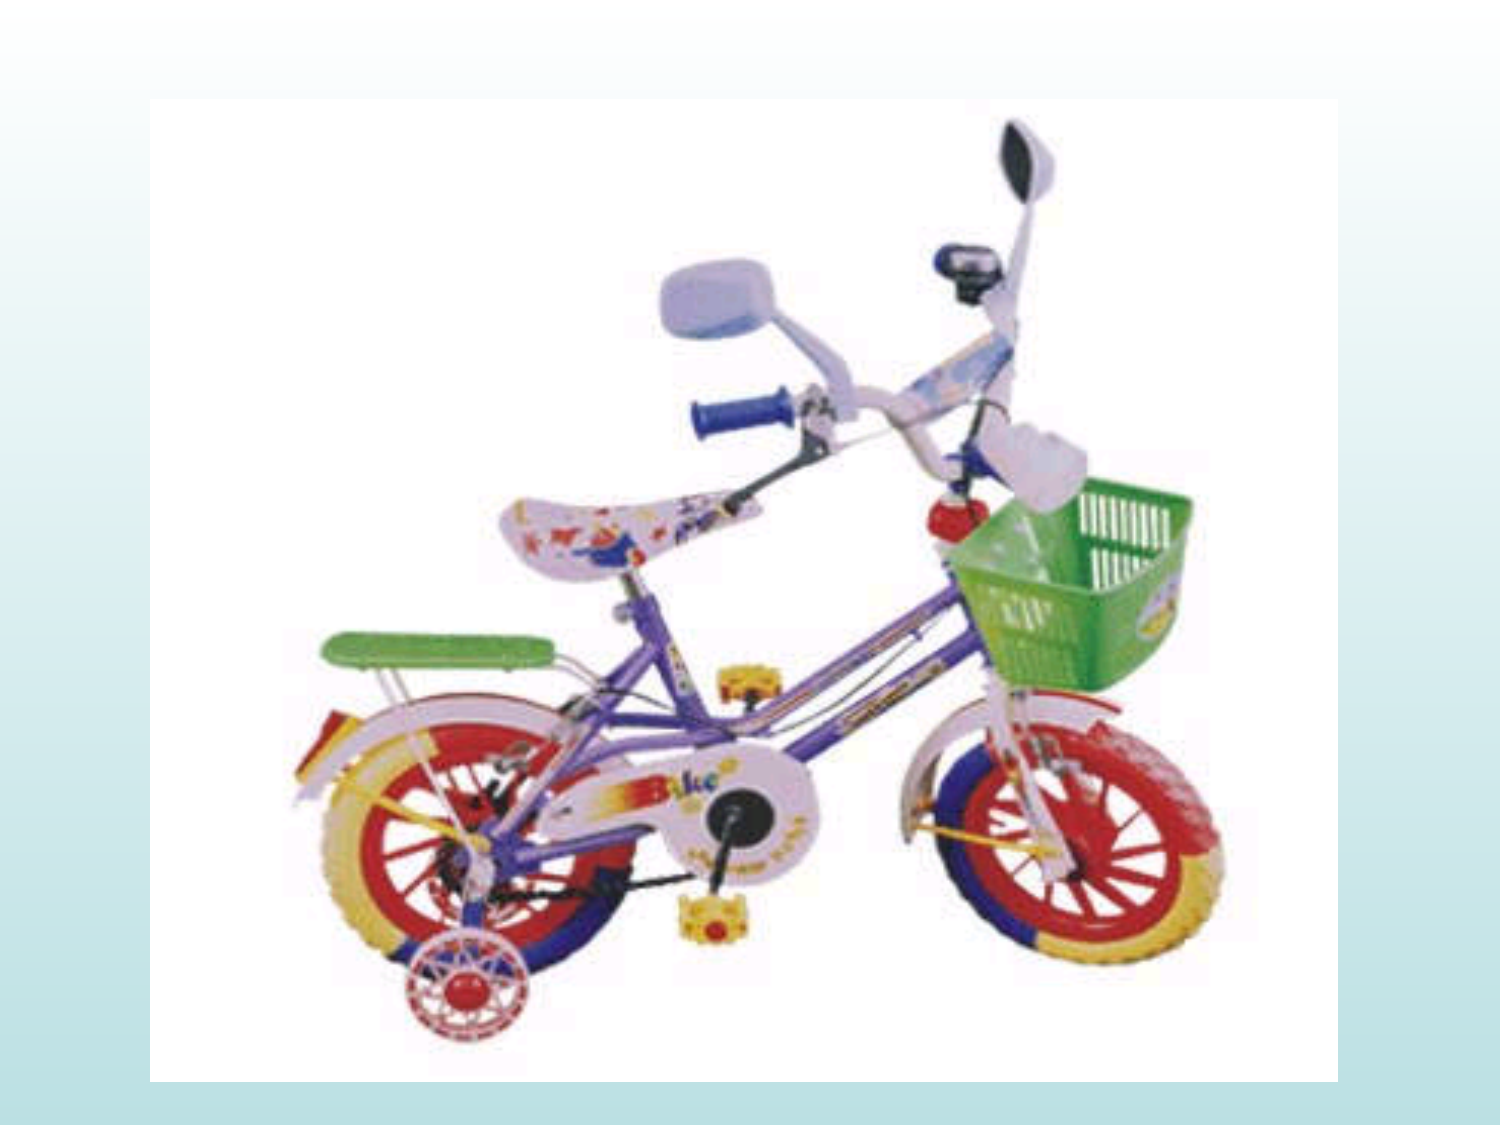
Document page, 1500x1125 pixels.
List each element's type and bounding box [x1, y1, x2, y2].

picture [149, 99, 1338, 1082]
